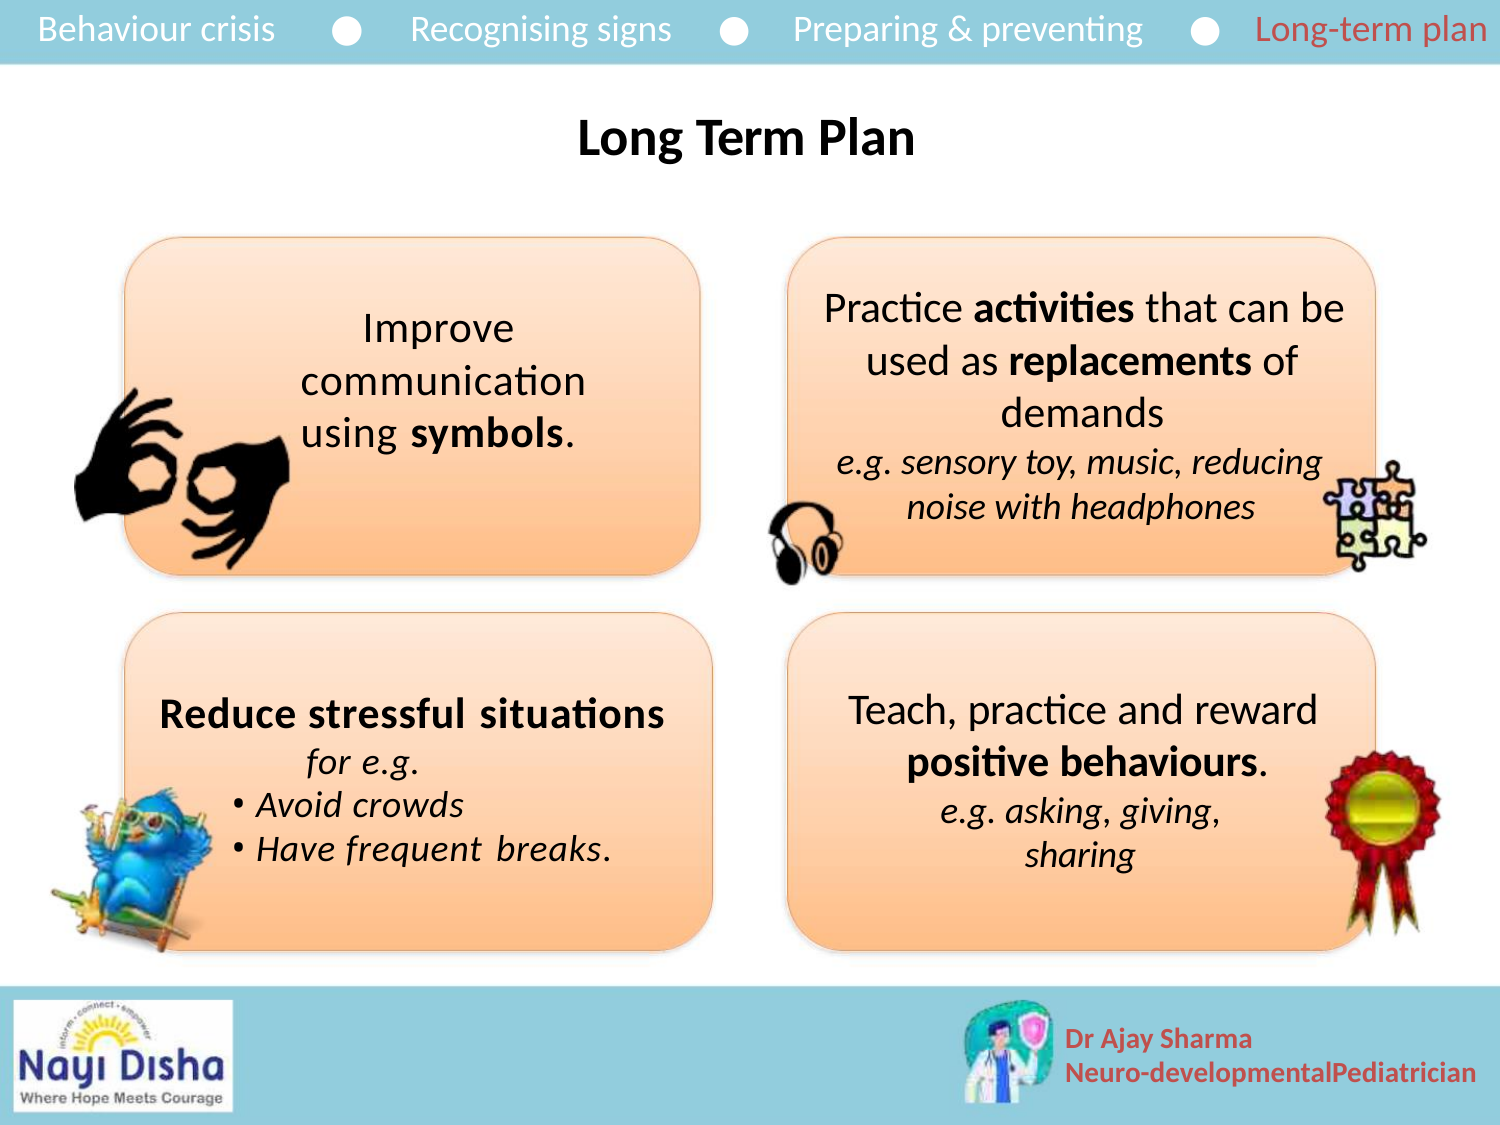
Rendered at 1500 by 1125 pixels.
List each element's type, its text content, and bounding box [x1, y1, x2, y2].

text_box Long Term Plan [577, 112, 939, 167]
text_box Teach, practice and reward [848, 689, 1342, 734]
text_box positive behaviours. e.g. asking, giving, sharing [906, 741, 1293, 875]
text_box Improve communication using symbols. [300, 307, 615, 457]
text_box Reduce stressful situations for e.g. [159, 693, 694, 782]
text_box • Avoid crowds • Have frequent breaks. [231, 782, 637, 870]
text_box Behaviour crisis ● [37, 6, 376, 50]
text_box Dr Ajay Sharma Neuro-developmentalPediatrician [1065, 1024, 1500, 1088]
text_box Recognising signs ● Preparing & preventing ● Long-term plan [410, 7, 1494, 50]
text_box [0, 0, 1500, 1125]
text_box Practice activities that can be used as replacements of demands e.g. sensory toy, music, reducing noise with headphones [823, 287, 1366, 527]
